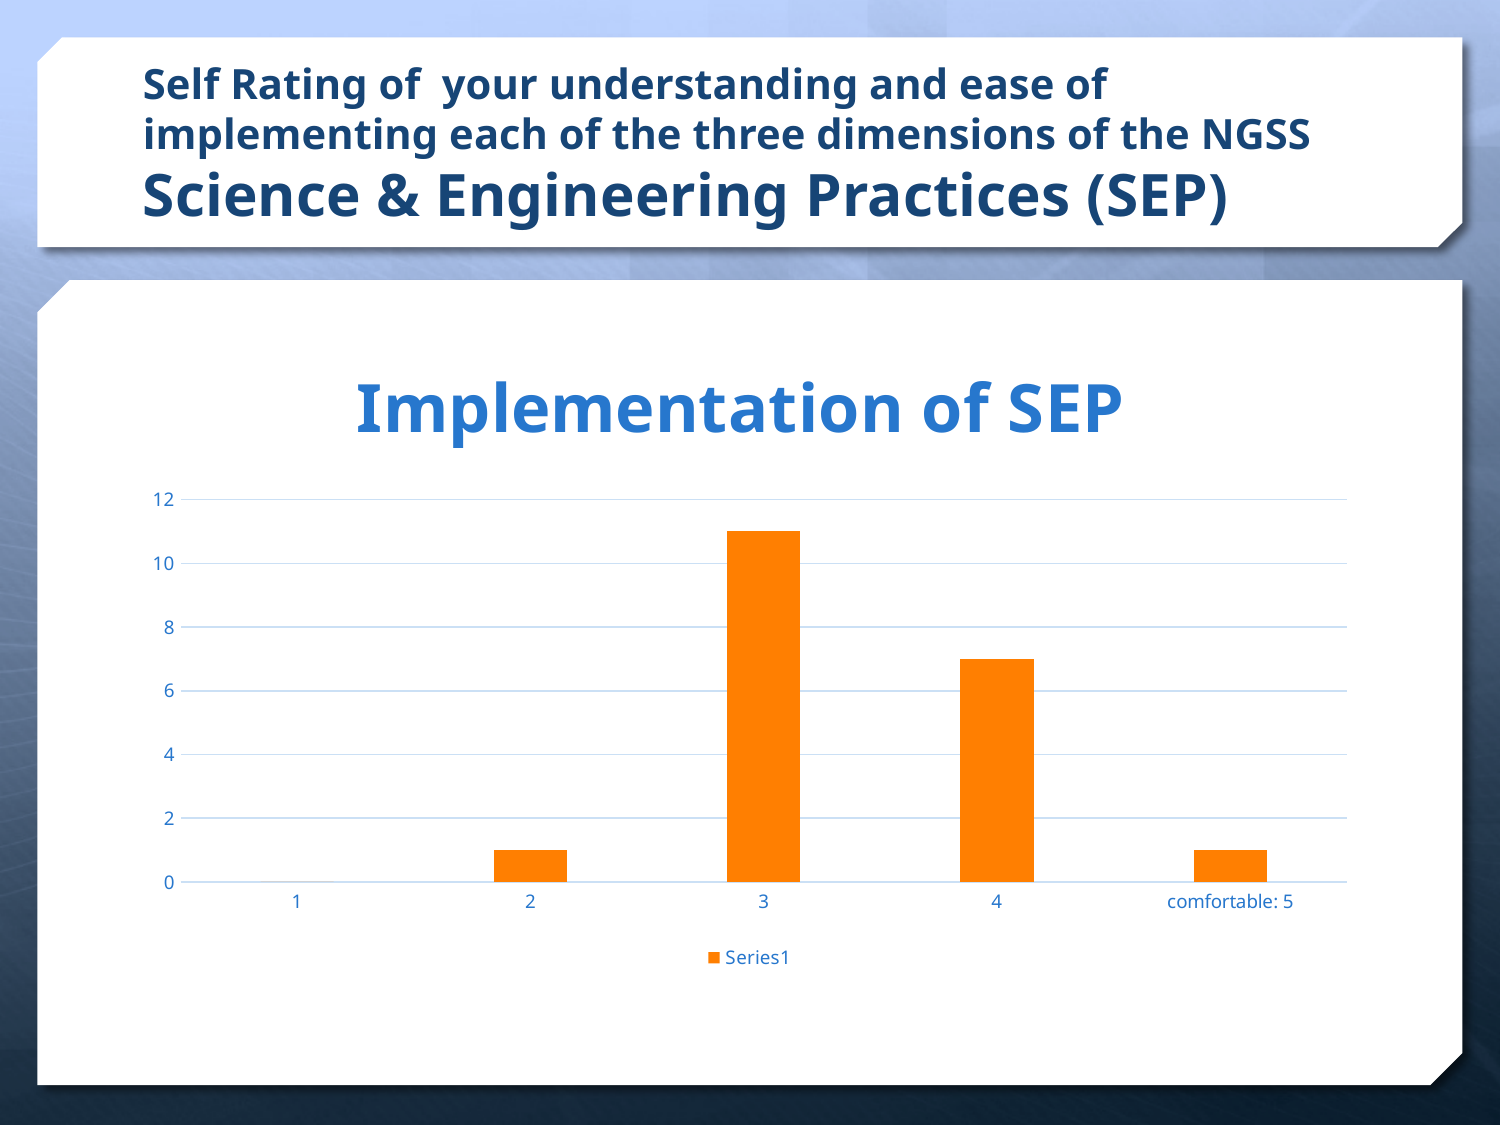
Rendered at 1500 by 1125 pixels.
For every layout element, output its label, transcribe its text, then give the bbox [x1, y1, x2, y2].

chart [127, 319, 1373, 978]
title Self Rating of your understanding and ease of implementing each of the three dimensions of the NGSS Science & Engineering Practices (SEP) [127, 48, 1372, 236]
